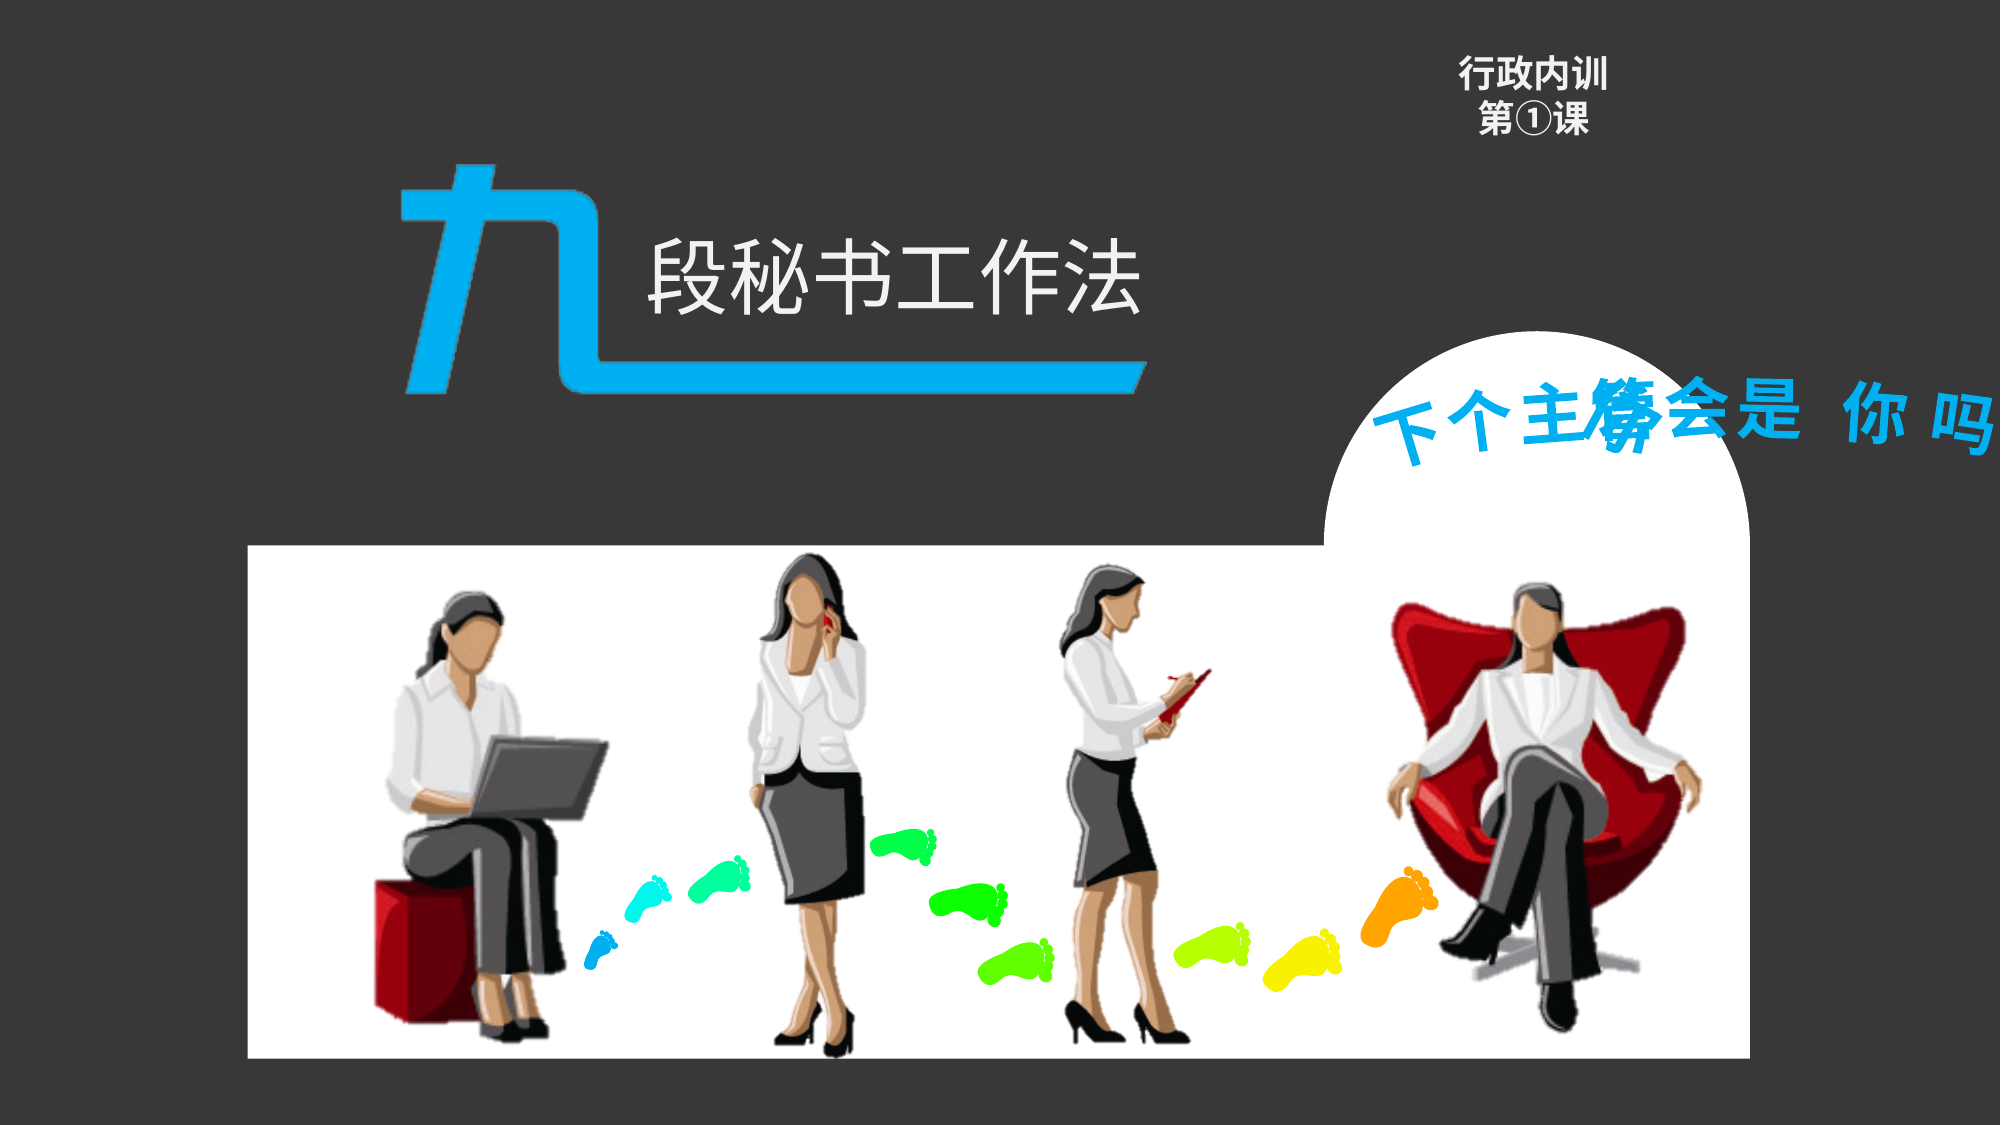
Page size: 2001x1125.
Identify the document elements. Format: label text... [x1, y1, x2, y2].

text_box 行政内训 第①课 [1370, 42, 1697, 148]
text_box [1323, 330, 1751, 550]
text_box [621, 572, 703, 1061]
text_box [586, 930, 615, 973]
text_box [245, 569, 345, 1061]
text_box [630, 874, 666, 928]
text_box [700, 850, 743, 917]
text_box [1224, 543, 1316, 1061]
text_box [883, 815, 927, 881]
text_box [921, 572, 1042, 1061]
picture [248, 42, 1227, 1059]
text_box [1277, 923, 1333, 1007]
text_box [993, 928, 1045, 1006]
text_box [945, 866, 996, 945]
picture [1306, 546, 1747, 1059]
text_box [1370, 865, 1429, 956]
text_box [1189, 911, 1241, 990]
text_box 段秘书工作法 [1152, 218, 1160, 333]
